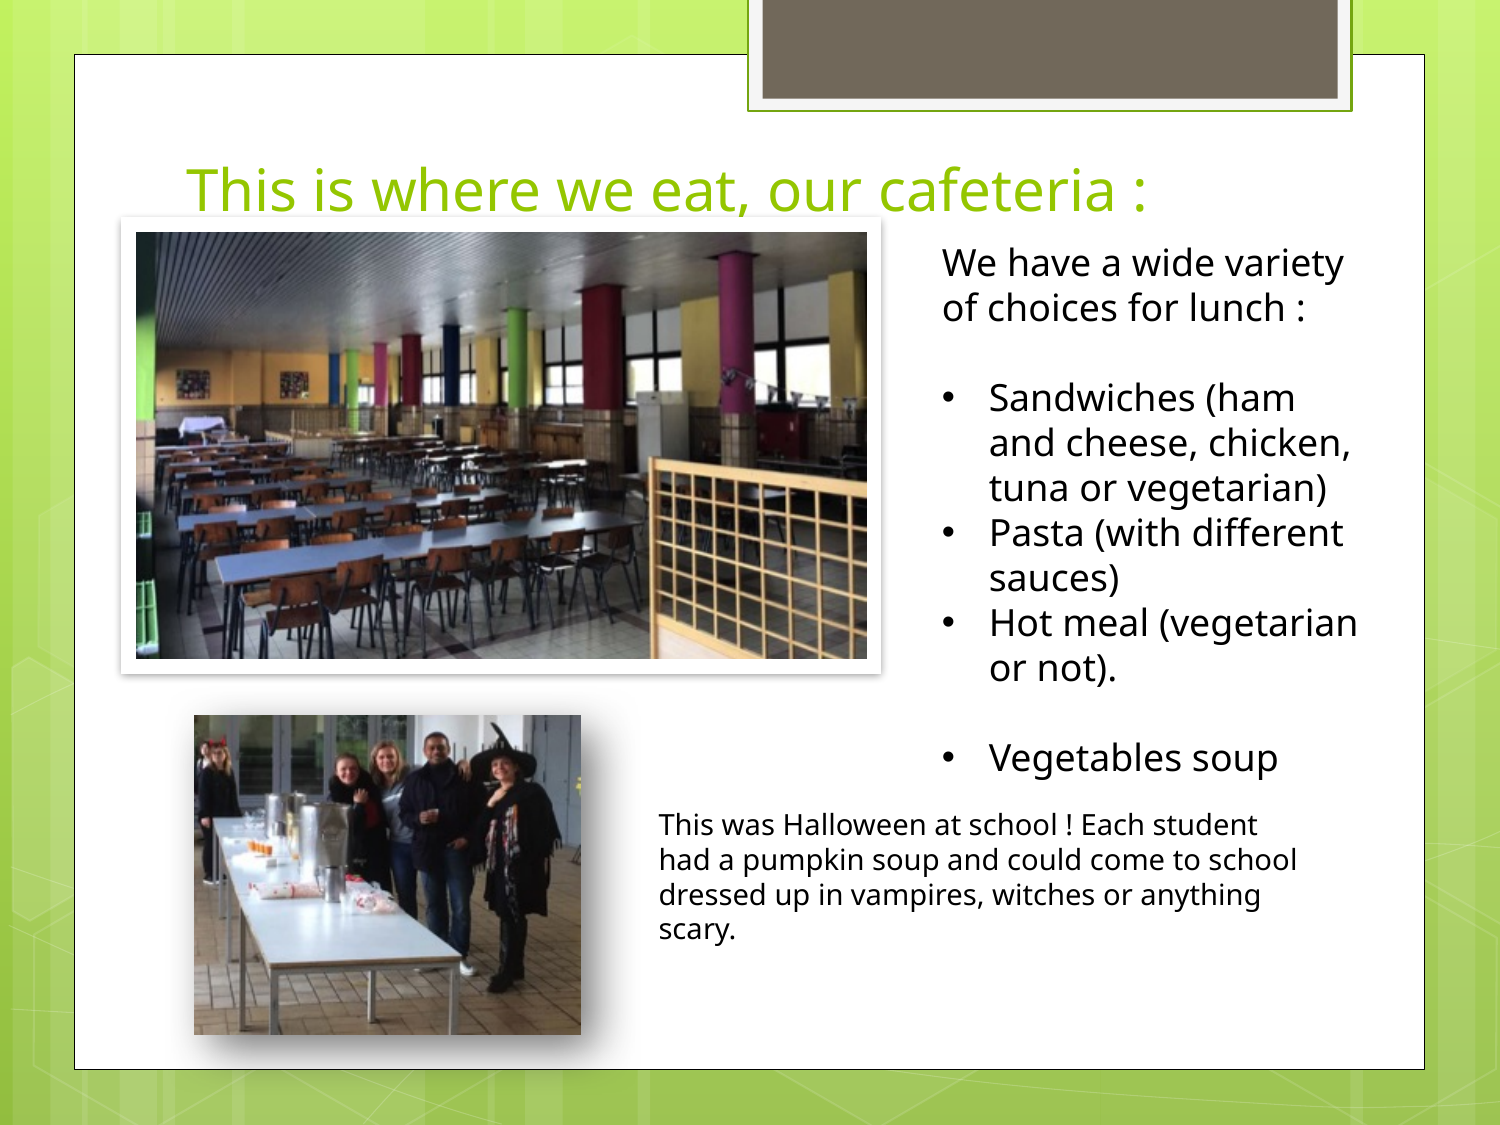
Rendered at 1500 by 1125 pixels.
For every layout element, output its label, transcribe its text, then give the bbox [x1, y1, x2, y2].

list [135, 231, 867, 660]
text_box We have a wide variety of choices for lunch : Sandwiches (ham and cheese, chicken, tuna or vegetarian) Pasta (with different sauces) Hot meal (vegetarian or not). Vegetables soup [927, 231, 1388, 877]
text_box This was Halloween at school ! Each student had a pumpkin soup and could come to school dressed up in vampires, witches or anything scary. [643, 798, 1317, 954]
picture [194, 715, 581, 1082]
title This is where we eat, our cafeteria : [171, 42, 1324, 231]
